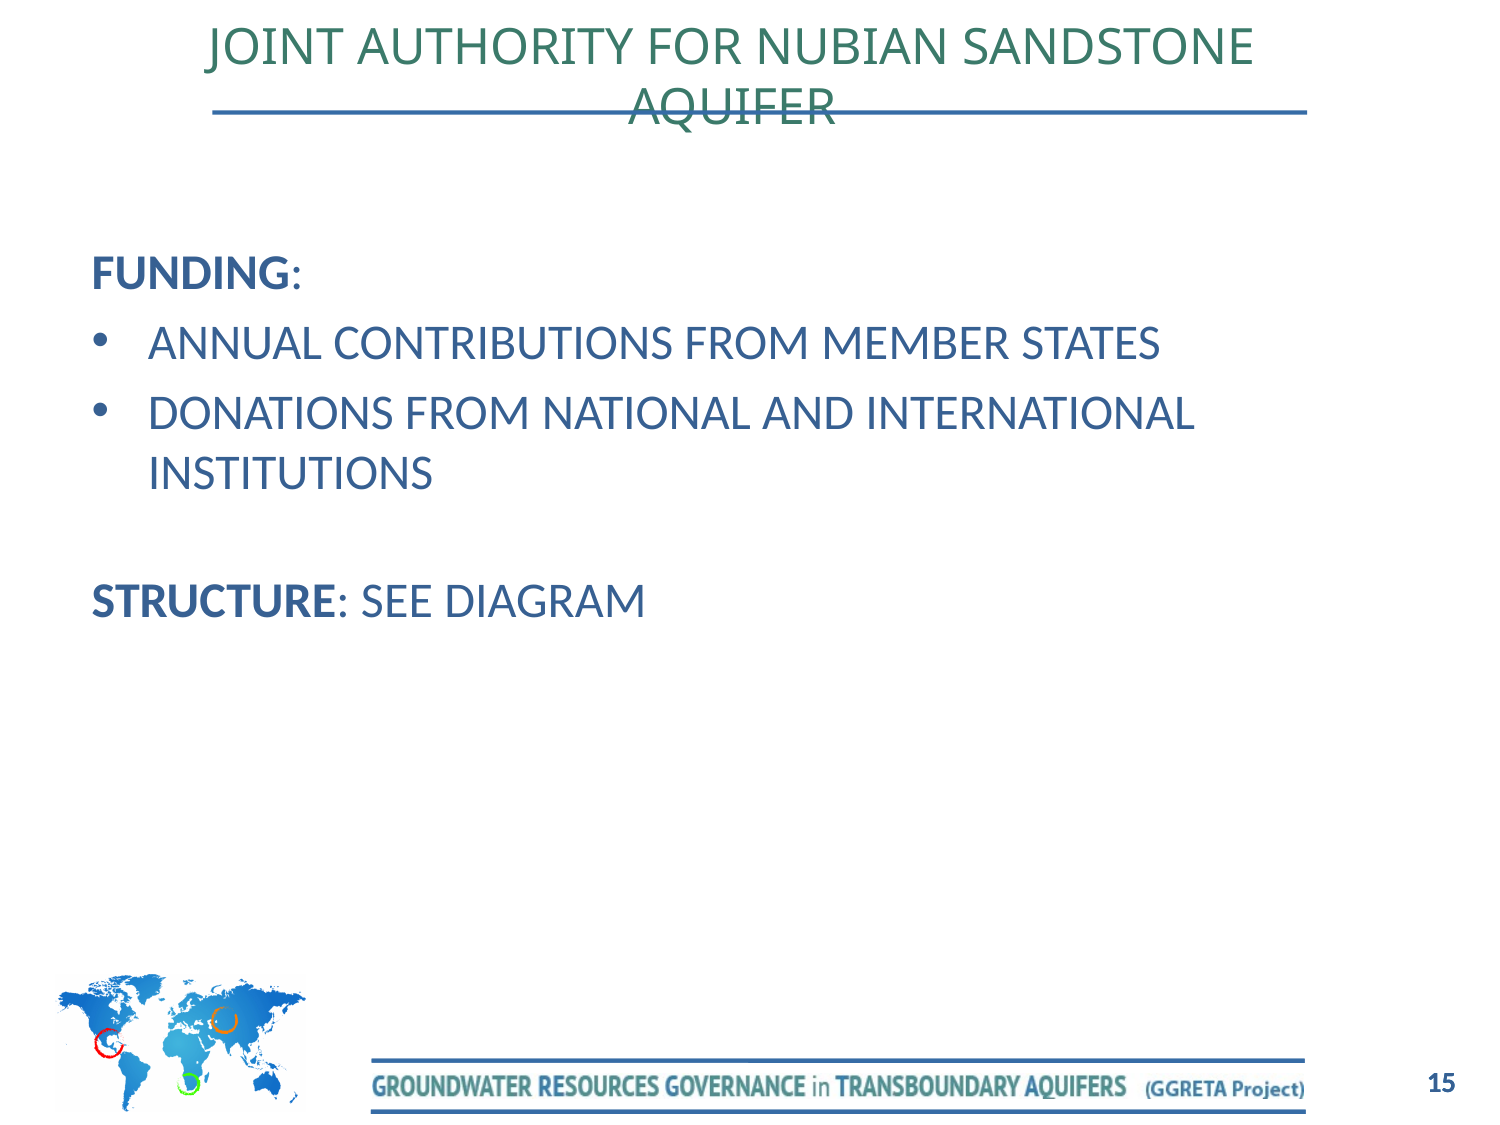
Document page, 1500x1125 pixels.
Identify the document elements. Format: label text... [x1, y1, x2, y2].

text_box JOINT AUTHORITY FOR NUBIAN SANDSTONE AQUIFER [100, 42, 1365, 106]
list FUNDING: ANNUAL CONTRIBUTIONS FROM MEMBER STATES DONATIONS FROM NATIONAL AND INTERNATIONAL INSTITUTIONS STRUCTURE: SEE DIAGRAM [76, 231, 1427, 1012]
picture [55, 973, 307, 1112]
picture [372, 1073, 1304, 1099]
text_box 15 [1426, 1063, 1470, 1108]
